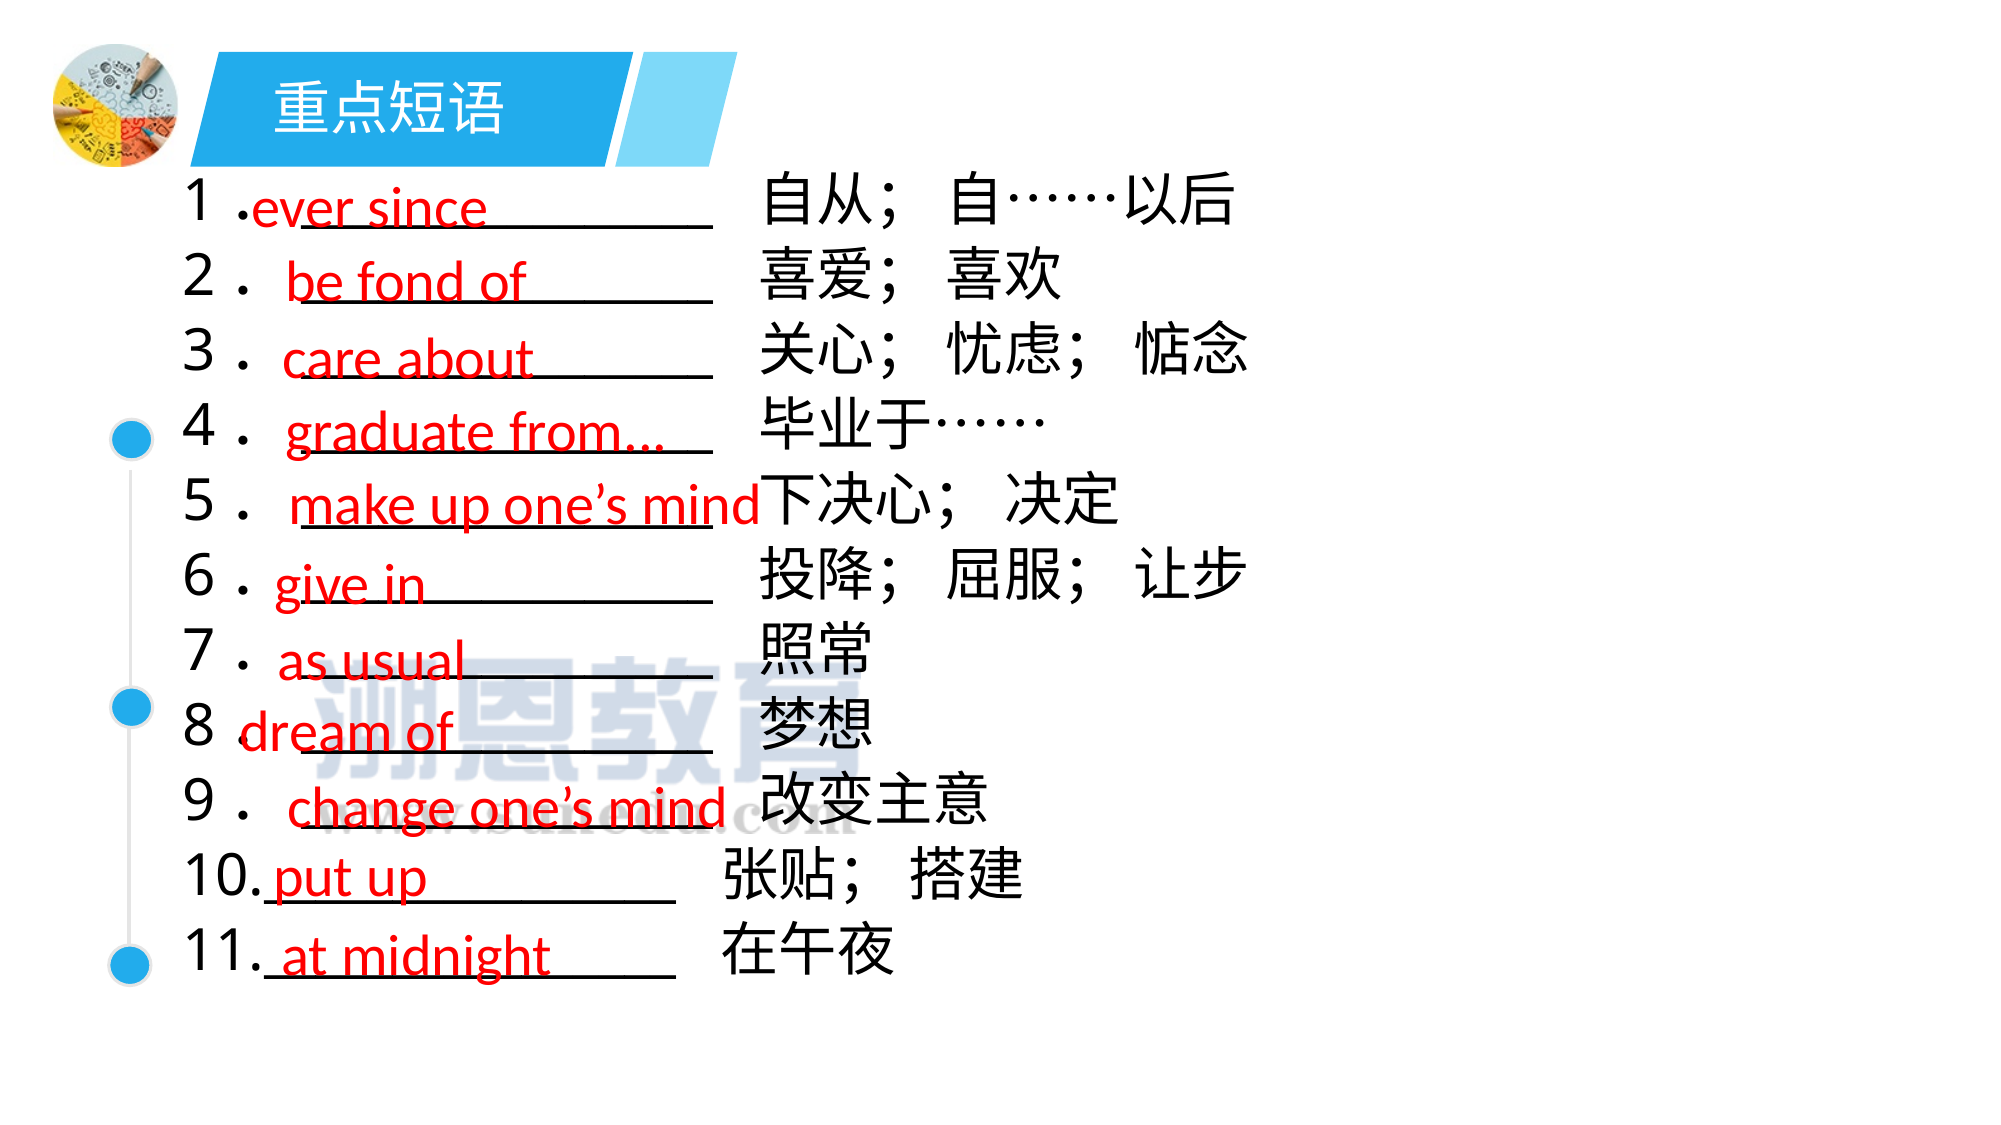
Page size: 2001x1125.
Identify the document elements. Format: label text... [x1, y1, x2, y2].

text_box be fond of [270, 247, 543, 321]
text_box [613, 50, 739, 168]
text_box change one’s mind [272, 761, 744, 847]
text_box graduate from... [270, 386, 683, 471]
text_box [108, 944, 151, 986]
text_box put up [258, 830, 443, 916]
text_box [110, 686, 153, 728]
text_box ever since [236, 161, 576, 247]
text_box 重点短语 [272, 70, 506, 141]
text_box at midnight [266, 910, 568, 995]
text_box make up one’s mind [273, 458, 777, 544]
text_box dream of [224, 685, 542, 770]
text_box give in [259, 538, 442, 624]
text_box [188, 50, 635, 168]
text_box 1．________________ 自从； 自……以后 2．________________ 喜爱； 喜欢 3．________________ 关心； 忧虑； 惦念 4．________________ 毕业于…… 5．________________ 下决心； 决定 6．________________ 投降； 屈服； 让步 7．________________ 照常 8．________________ 梦想 9．________________ 改变主意 10.________________ 张贴； 搭建 11.________________ 在午夜 [167, 170, 1818, 1125]
picture [53, 44, 179, 167]
text_box [110, 419, 153, 460]
text_box care about [267, 312, 551, 398]
text_box as usual [263, 614, 482, 685]
